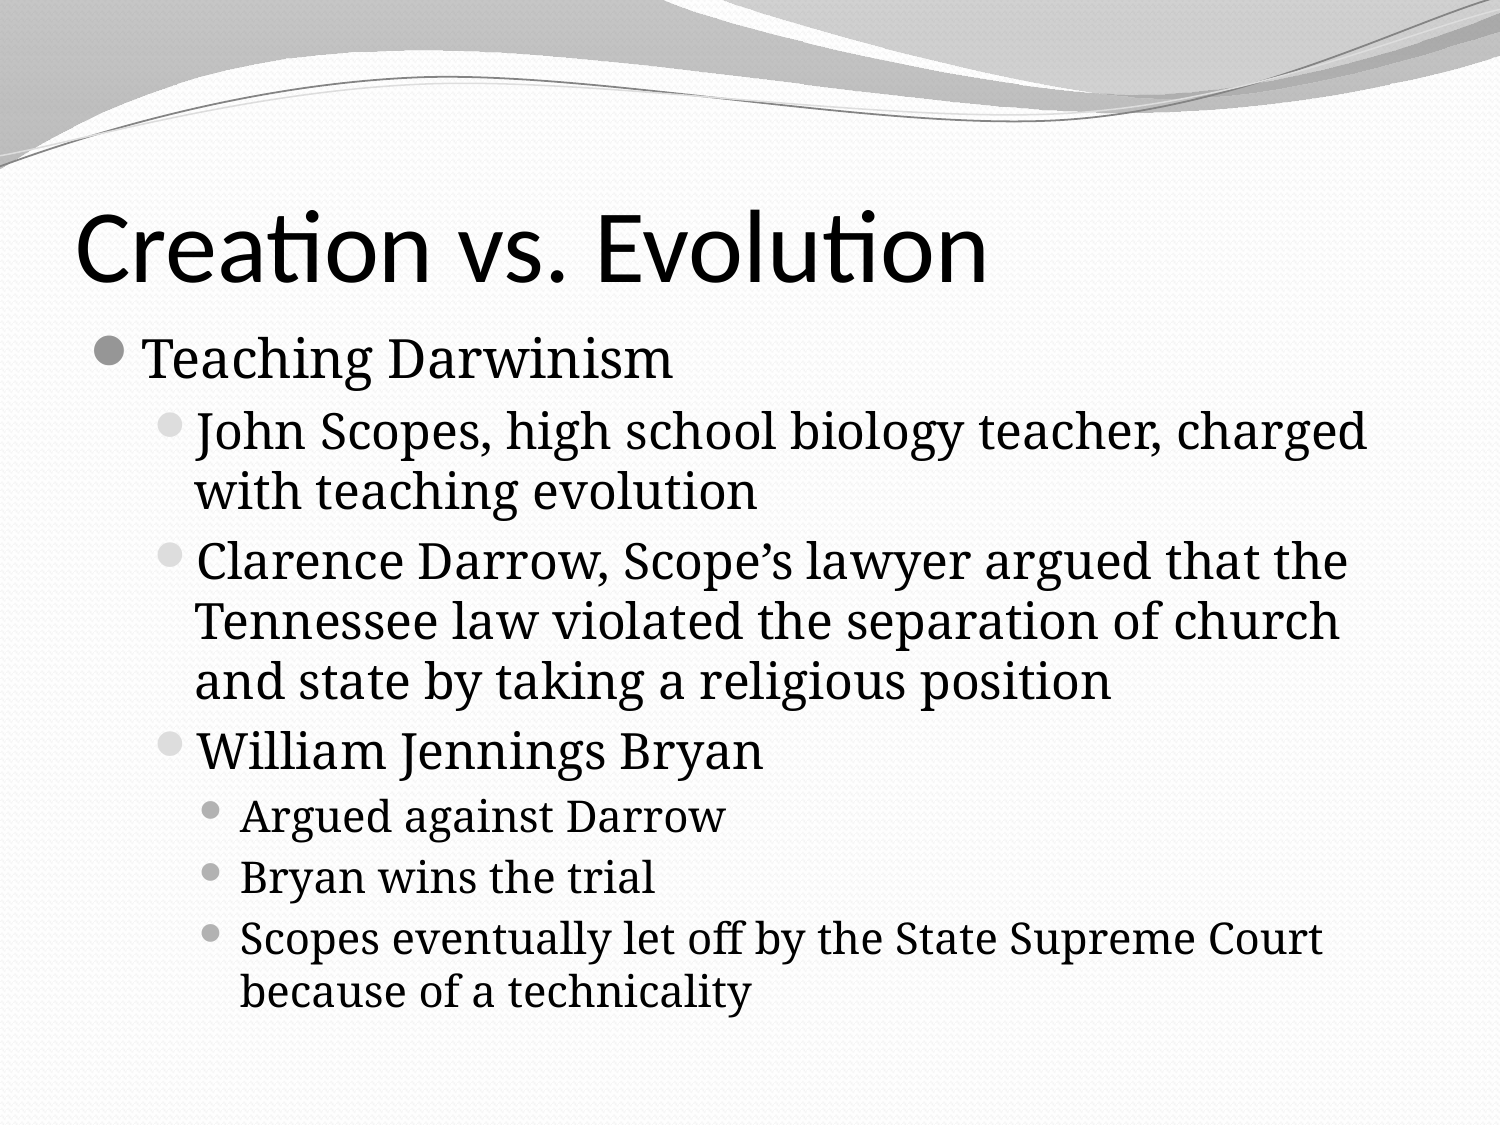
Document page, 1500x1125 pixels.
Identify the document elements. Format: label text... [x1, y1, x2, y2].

title Creation vs. Evolution [75, 115, 1425, 303]
list Teaching Darwinism John Scopes, high school biology teacher, charged with teaching evolution Clarence Darrow, Scope’s lawyer argued that the Tennessee law violated the separation of church and state by taking a religious position William Jennings Bryan Argued against Darrow Bryan wins the trial Scopes eventually let off by the State Supreme Court because of a technicality [75, 317, 1425, 1038]
